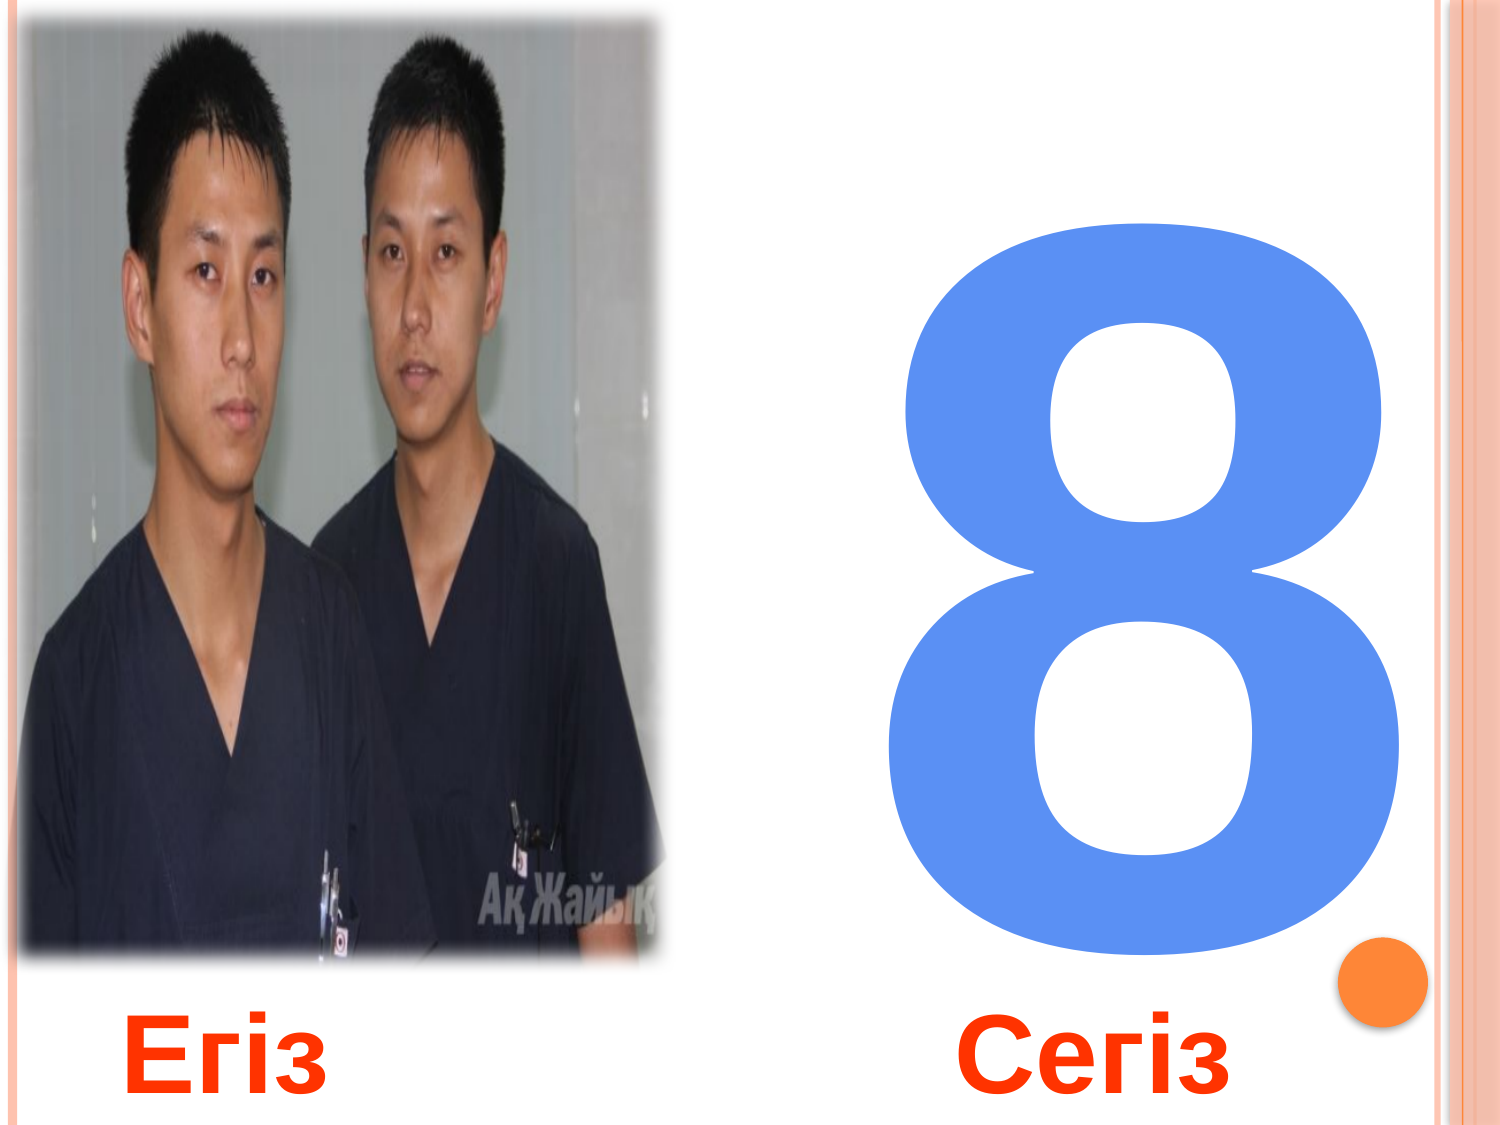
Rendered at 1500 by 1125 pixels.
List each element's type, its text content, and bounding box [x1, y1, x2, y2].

text_box Егіз Сегіз [105, 973, 1248, 1124]
text_box 8 [812, 0, 1475, 1125]
picture [0, 0, 676, 976]
